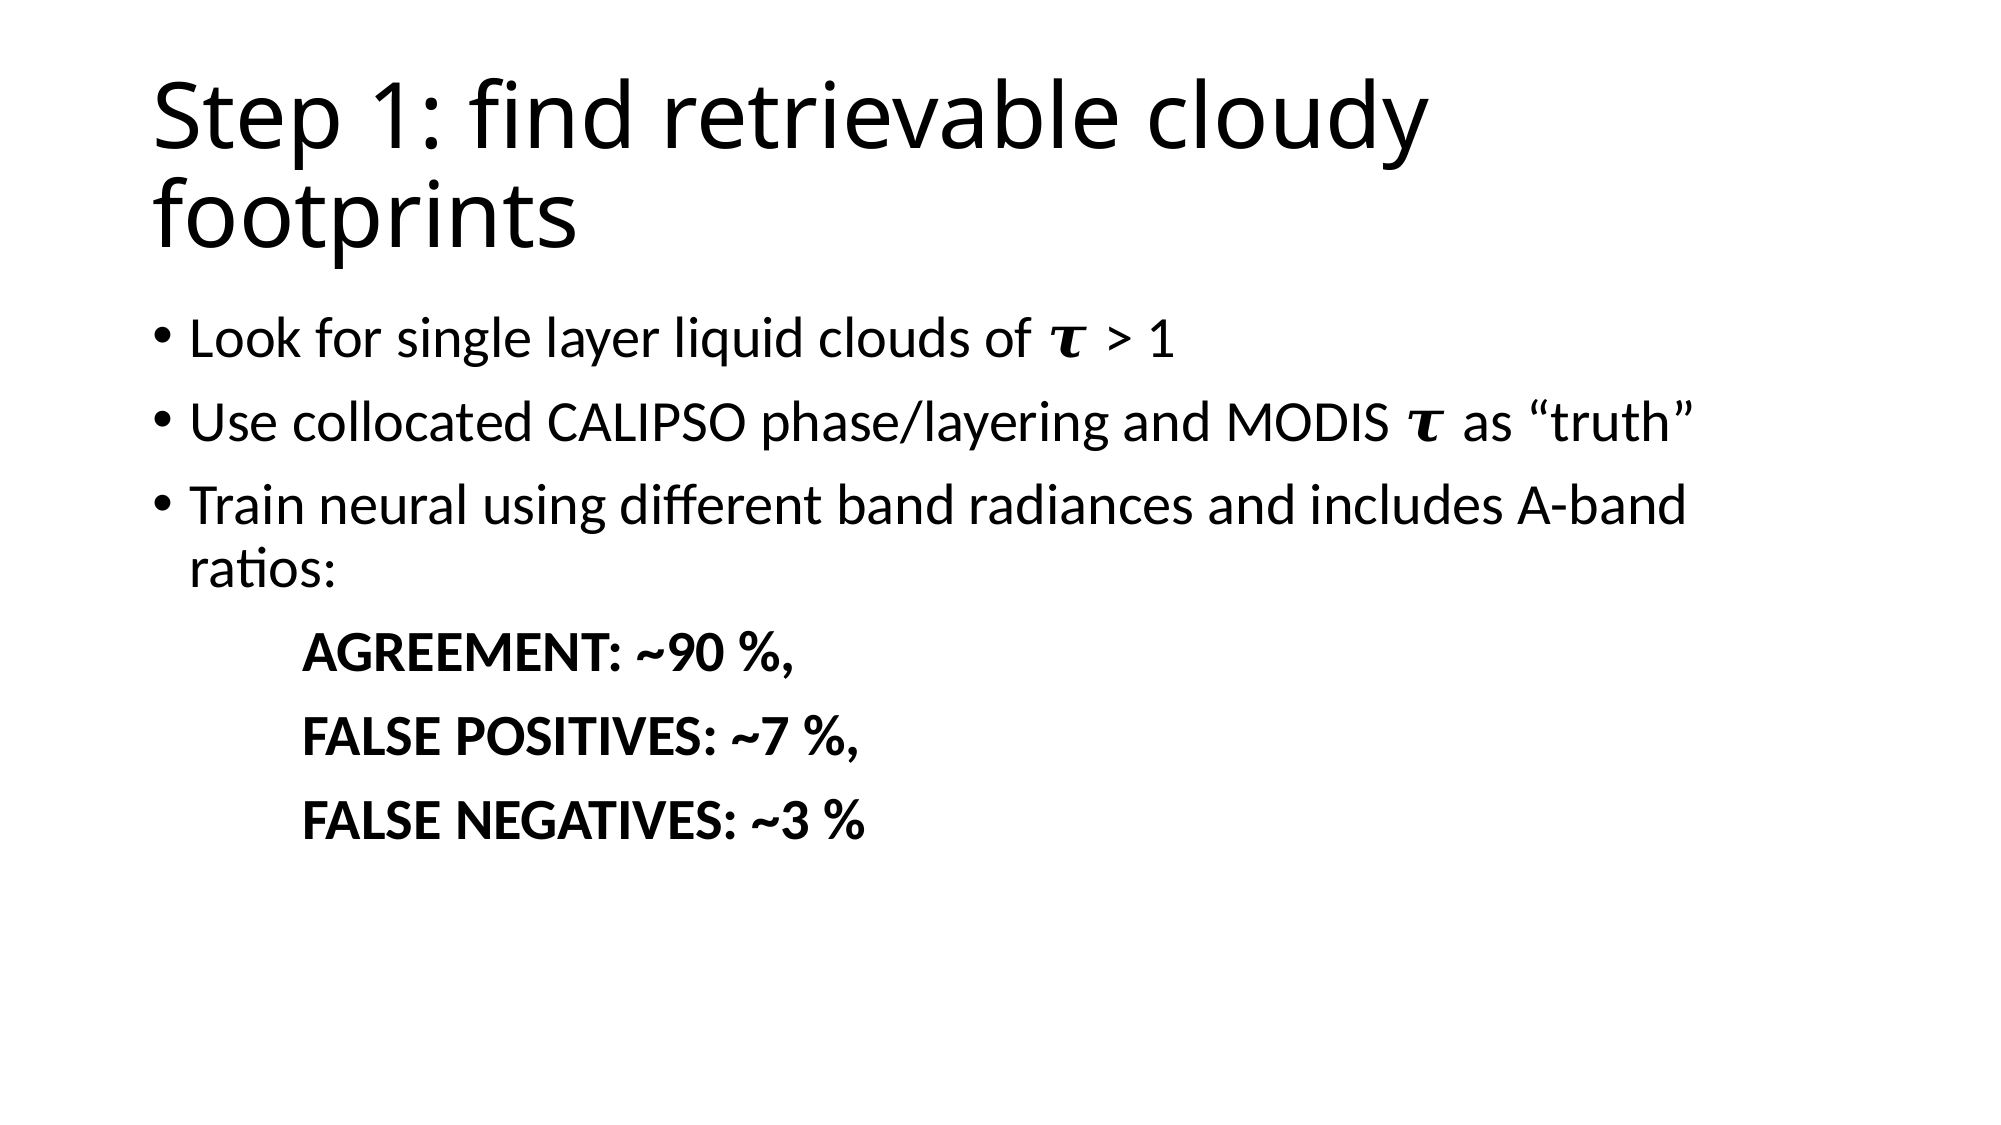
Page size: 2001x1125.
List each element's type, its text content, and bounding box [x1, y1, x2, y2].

title Step 1: find retrievable cloudy footprints [137, 59, 1863, 278]
list Look for single layer liquid clouds of 𝝉 > 1 Use collocated CALIPSO phase/layering and MODIS 𝝉 as “truth” Train neural using different band radiances and includes A-band ratios: AGREEMENT: ~90 %, FALSE POSITIVES: ~7 %, FALSE NEGATIVES: ~3 % [137, 299, 1863, 1014]
